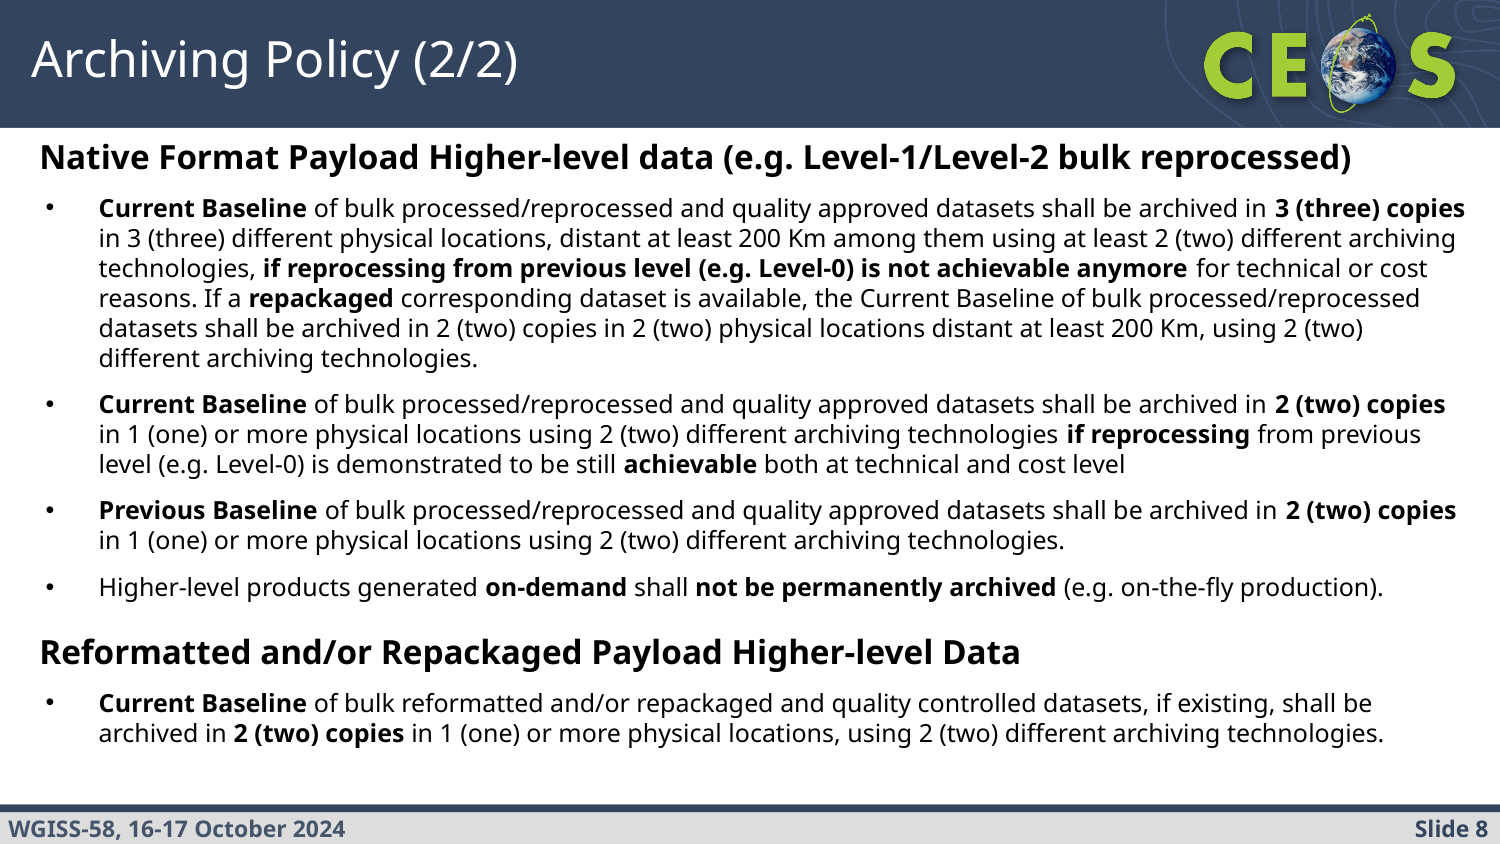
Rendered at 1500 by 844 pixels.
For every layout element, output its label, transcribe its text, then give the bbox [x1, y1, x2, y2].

picture [1204, 13, 1455, 113]
title Archiving Policy (2/2) [20, 28, 1309, 125]
list Native Format Payload Higher-level data (e.g. Level-1/Level-2 bulk reprocessed) Current Baseline of bulk processed/reprocessed and quality approved datasets shall be archived in 3 (three) copies in 3 (three) different physical locations, distant at least 200 Km among them using at least 2 (two) different archiving technologies, if reprocessing from previous level (e.g. Level-0) is not achievable anymore for technical or cost reasons. If a repackaged corresponding dataset is available, the Current Baseline of bulk processed/reprocessed datasets shall be archived in 2 (two) copies in 2 (two) physical locations distant at least 200 Km, using 2 (two) different archiving technologies. Current Baseline of bulk processed/reprocessed and quality approved datasets shall be archived in 2 (two) copies in 1 (one) or more physical locations using 2 (two) different archiving technologies if reprocessing from previous level (e.g. Level-0) is demonstrated to be still achievable both at technical and cost level Previous Baseline of bulk processed/reprocessed and quality approved datasets shall be archived in 2 (two) copies in 1 (one) or more physical locations using 2 (two) different archiving technologies. Higher-level products generated on-demand shall not be permanently archived (e.g. on-the-fly production). Reformatted and/or Repackaged Payload Higher-level Data Current Baseline of bulk reformatted and/or repackaged and quality controlled datasets, if existing, shall be archived in 2 (two) copies in 1 (one) or more physical locations, using 2 (two) different archiving technologies. [12, 130, 1479, 803]
